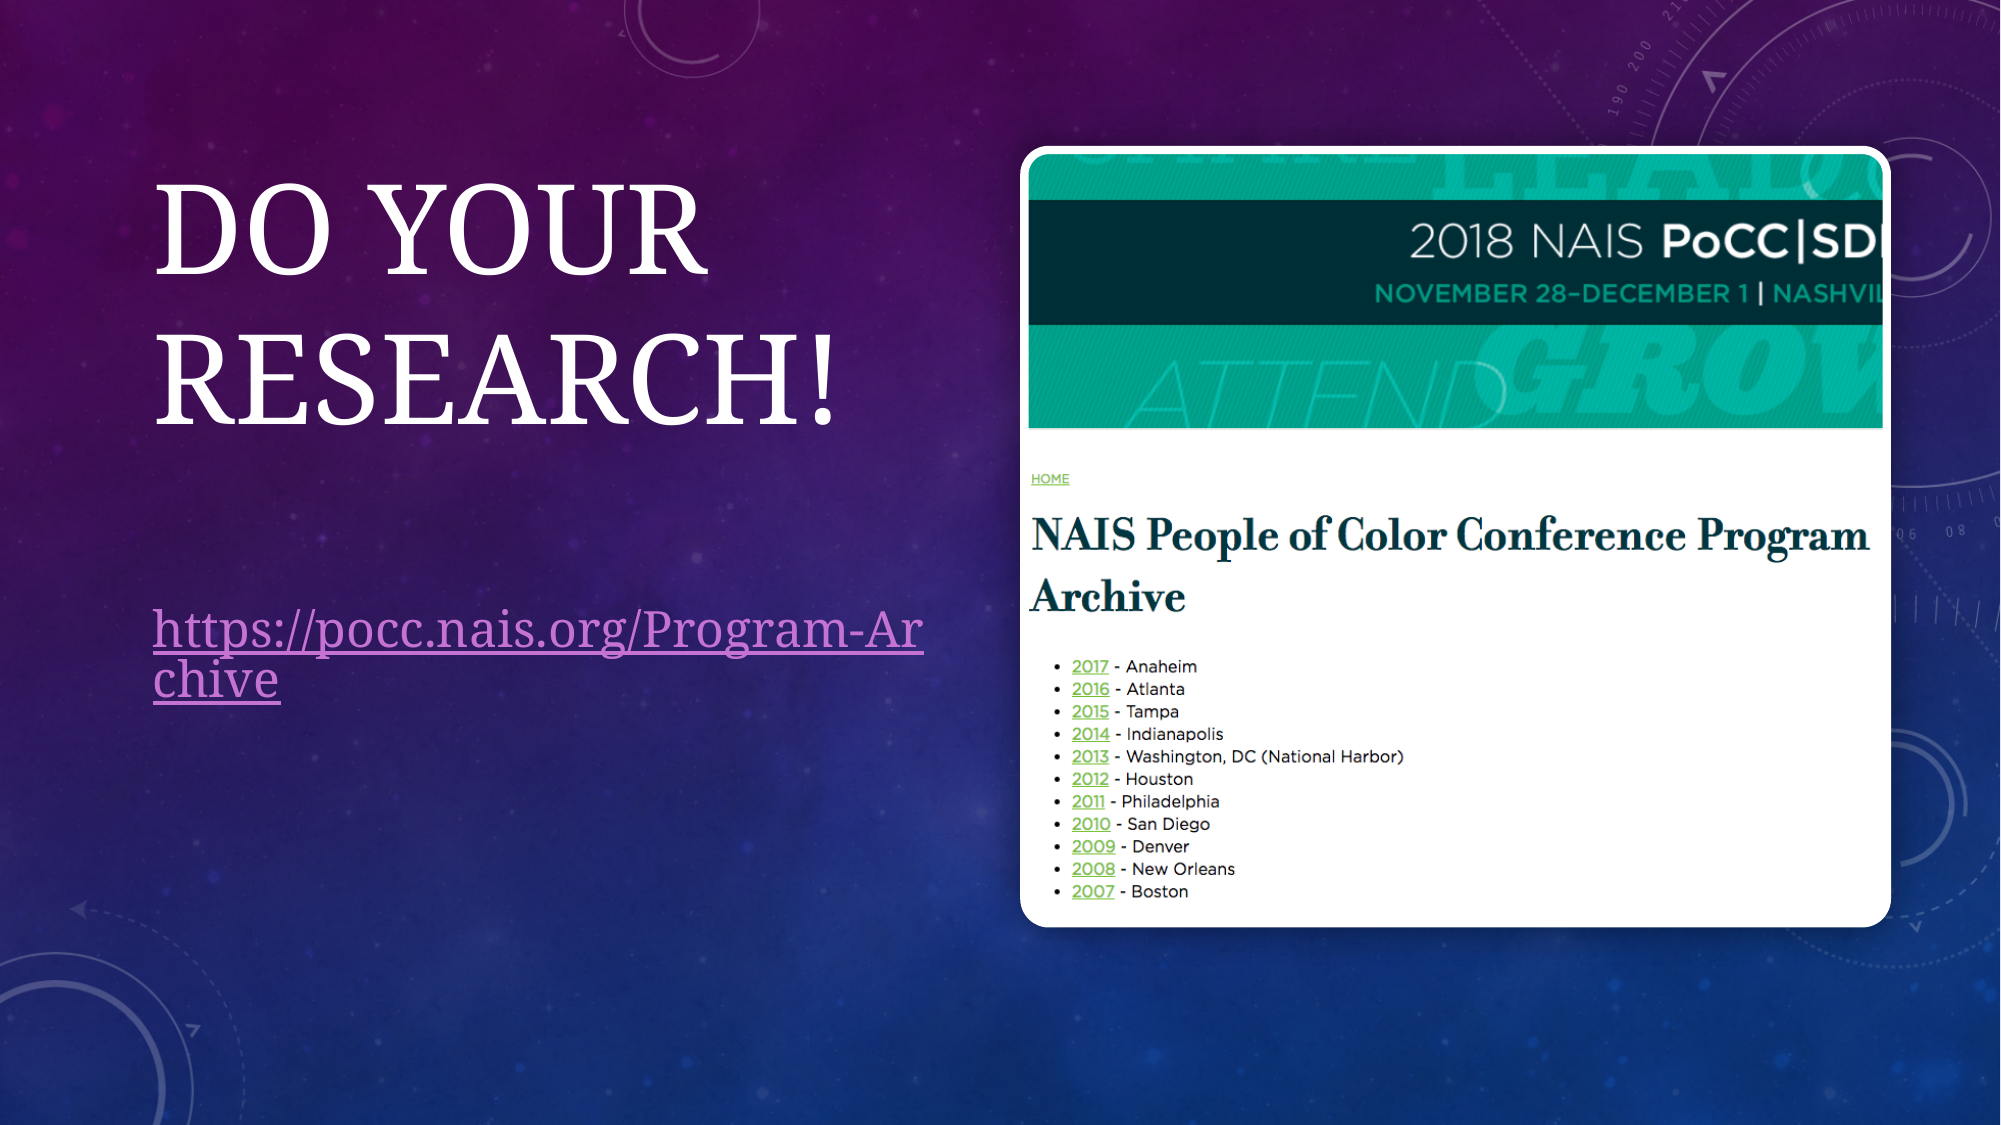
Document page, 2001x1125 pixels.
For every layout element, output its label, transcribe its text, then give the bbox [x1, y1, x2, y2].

title Do Your Research! [137, 149, 891, 457]
list https://pocc.nais.org/Program-Archive [137, 590, 944, 841]
picture [0, 0, 2001, 1125]
